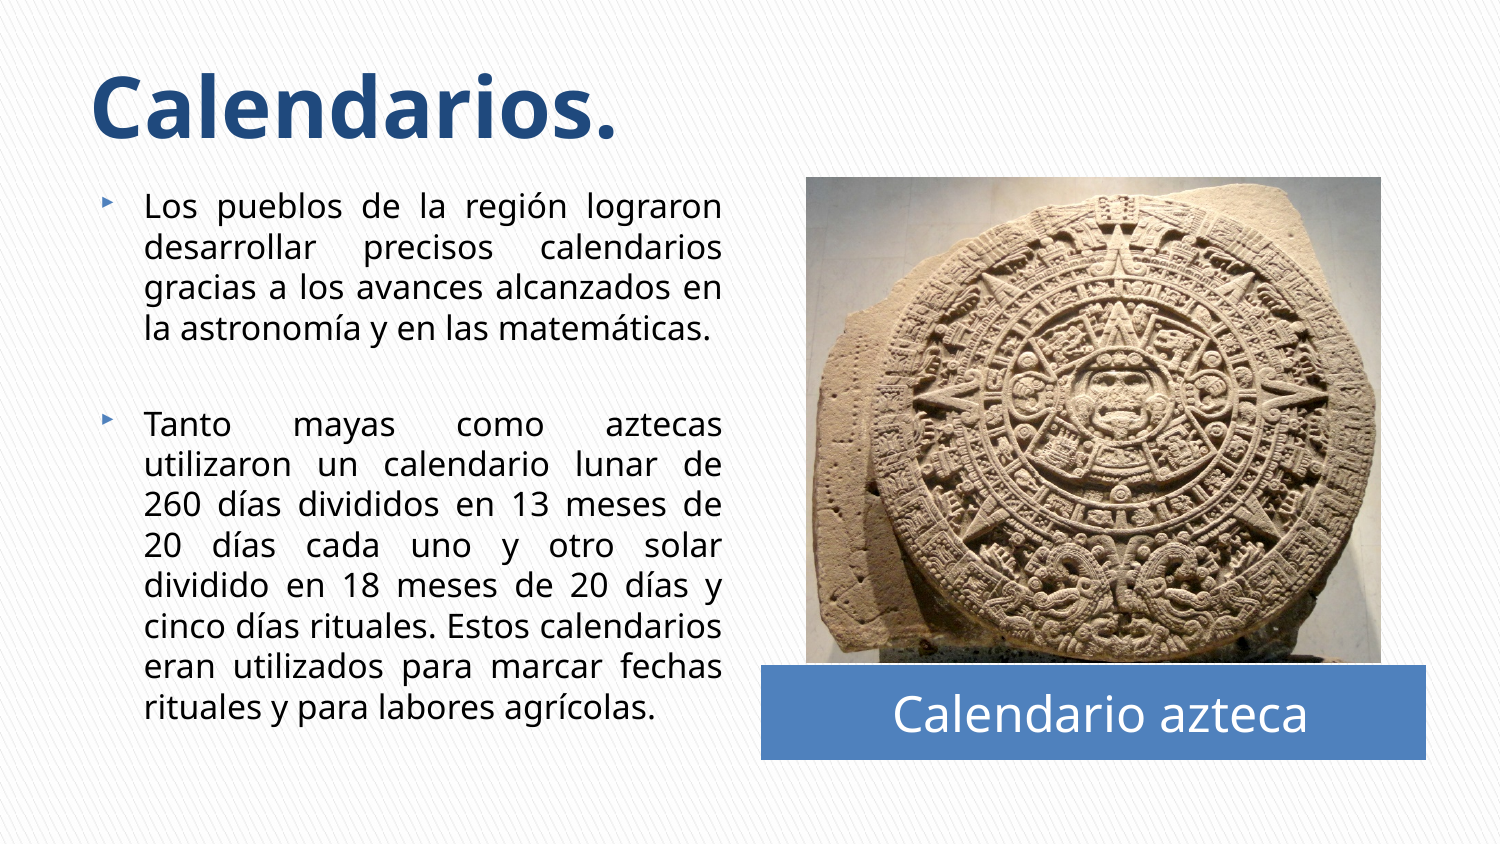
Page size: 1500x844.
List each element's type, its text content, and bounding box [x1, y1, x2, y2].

title Calendarios. [75, 33, 1425, 175]
list Los pueblos de la región lograron desarrollar precisos calendarios gracias a los avances alcanzados en la astronomía y en las matemáticas. Tanto mayas como aztecas utilizaron un calendario lunar de 260 días divididos en 13 meses de 20 días cada uno y otro solar dividido en 18 meses de 20 días y cinco días rituales. Estos calendarios eran utilizados para marcar fechas rituales y para labores agrícolas. [75, 177, 738, 760]
list Calendario azteca [761, 665, 1426, 760]
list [806, 177, 1381, 663]
